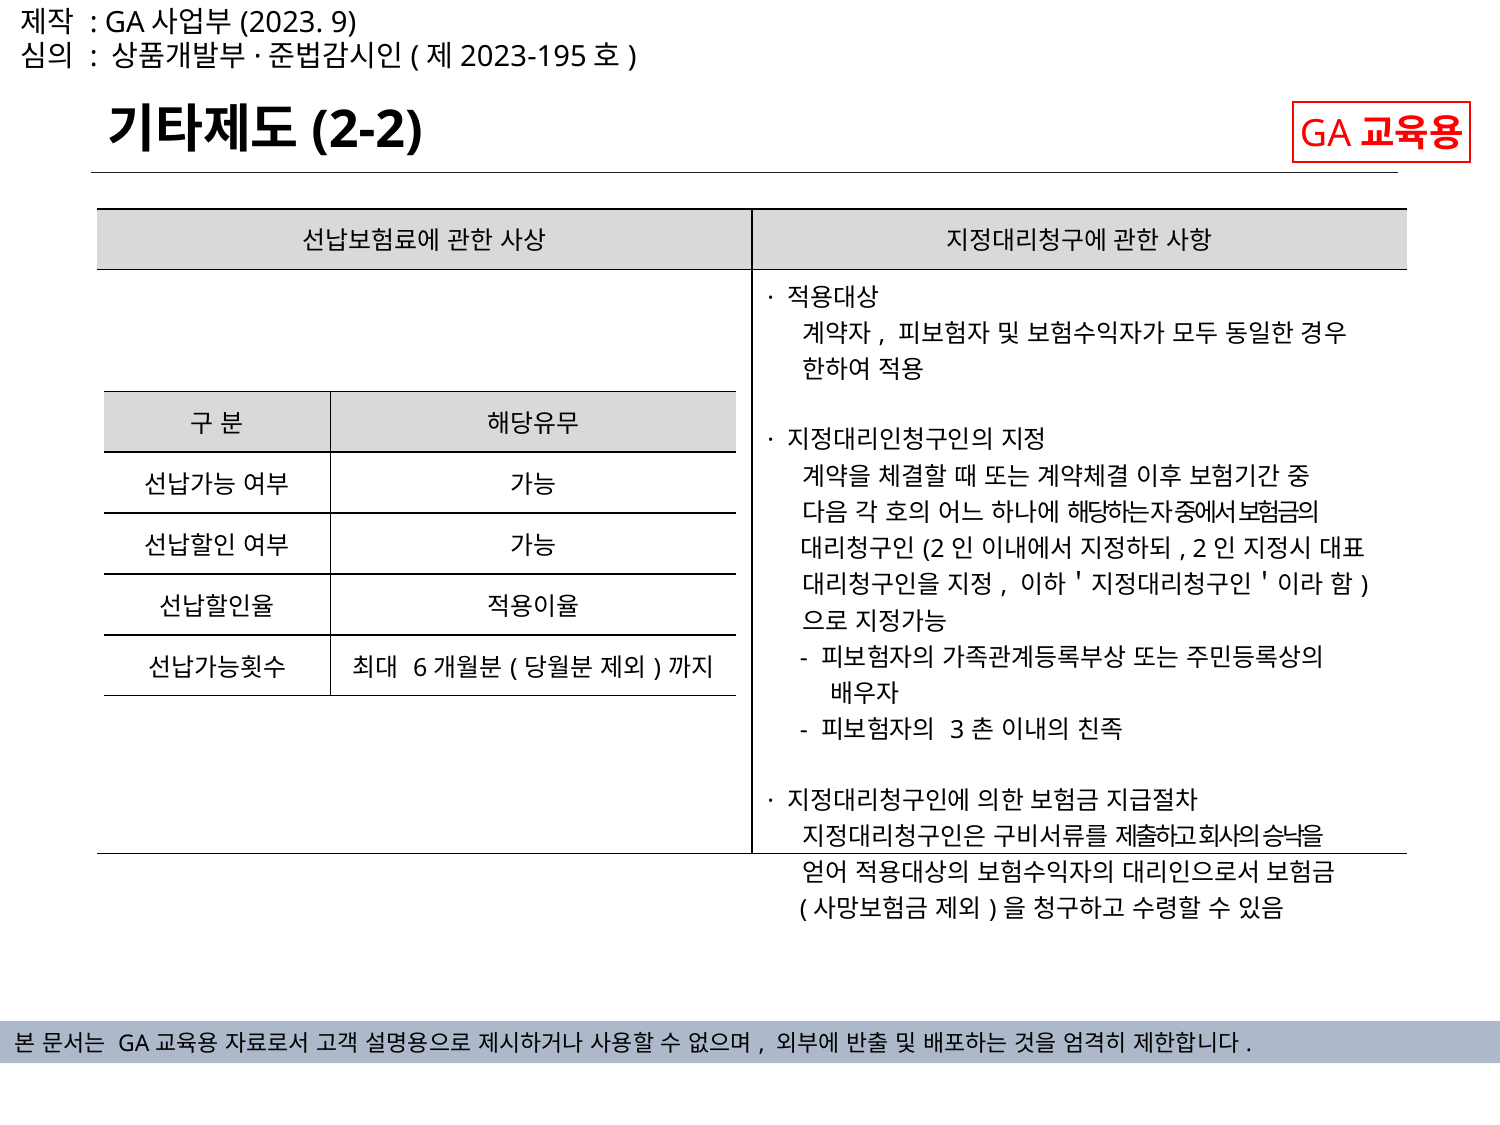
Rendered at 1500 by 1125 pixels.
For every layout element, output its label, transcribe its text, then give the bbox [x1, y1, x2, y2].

text_box GA교육용 [1292, 101, 1471, 163]
table_cell 최대 6개월분(당월분 제외)까지 [331, 636, 736, 695]
table_cell 가능 [331, 514, 736, 573]
table_cell 선납가능횟수 [104, 636, 330, 695]
table_cell 선납가능 여부 [104, 453, 330, 512]
table_cell 적용이율 [331, 575, 736, 634]
text_box 기타제도(2-2) [93, 14, 1165, 167]
table_cell 선납할인율 [104, 575, 330, 634]
table_cell 선납할인 여부 [104, 514, 330, 573]
table_header 구 분 [104, 392, 330, 451]
text_box 본 문서는 GA교육용 자료로서 고객 설명용으로 제시하거나 사용할 수 없으며, 외부에 반출 및 배포하는 것을 엄격히 제한합니다. [0, 1021, 1500, 1064]
table_header 지정대리청구에 관한 사항 [753, 210, 1407, 269]
table_header 선납보험료에 관한 사상 [97, 210, 751, 269]
table_cell [97, 270, 751, 853]
table_header 해당유무 [331, 392, 736, 451]
text_box 제작 : GA사업부(2023. 9) 심의 : 상품개발부·준법감시인(제2023-195호) [5, 0, 904, 81]
table_cell · 적용대상 계약자, 피보험자 및 보험수익자가 모두 동일한 경우 한하여 적용 · 지정대리인청구인의 지정 계약을 체결할 때 또는 계약체결 이후 보험기간 중 다음 각 호의 어느 하나에 해당하는 자 중에서 보험금의 대리청구인(2인 이내에서 지정하되, 2인 지정시 대표 대리청구인을 지정, 이하＇지정대리청구인＇이라 함) 으로 지정가능 - 피보험자의 가족관계등록부상 또는 주민등록상의 배우자 - 피보험자의 3촌 이내의 친족 · 지정대리청구인에 의한 보험금 지급절차 지정대리청구인은 구비서류를 제출하고 회사의 승낙을 얻어 적용대상의 보험수익자의 대리인으로서 보험금 (사망보험금 제외)을 청구하고 수령할 수 있음 [753, 270, 1407, 853]
table_cell 가능 [331, 453, 736, 512]
